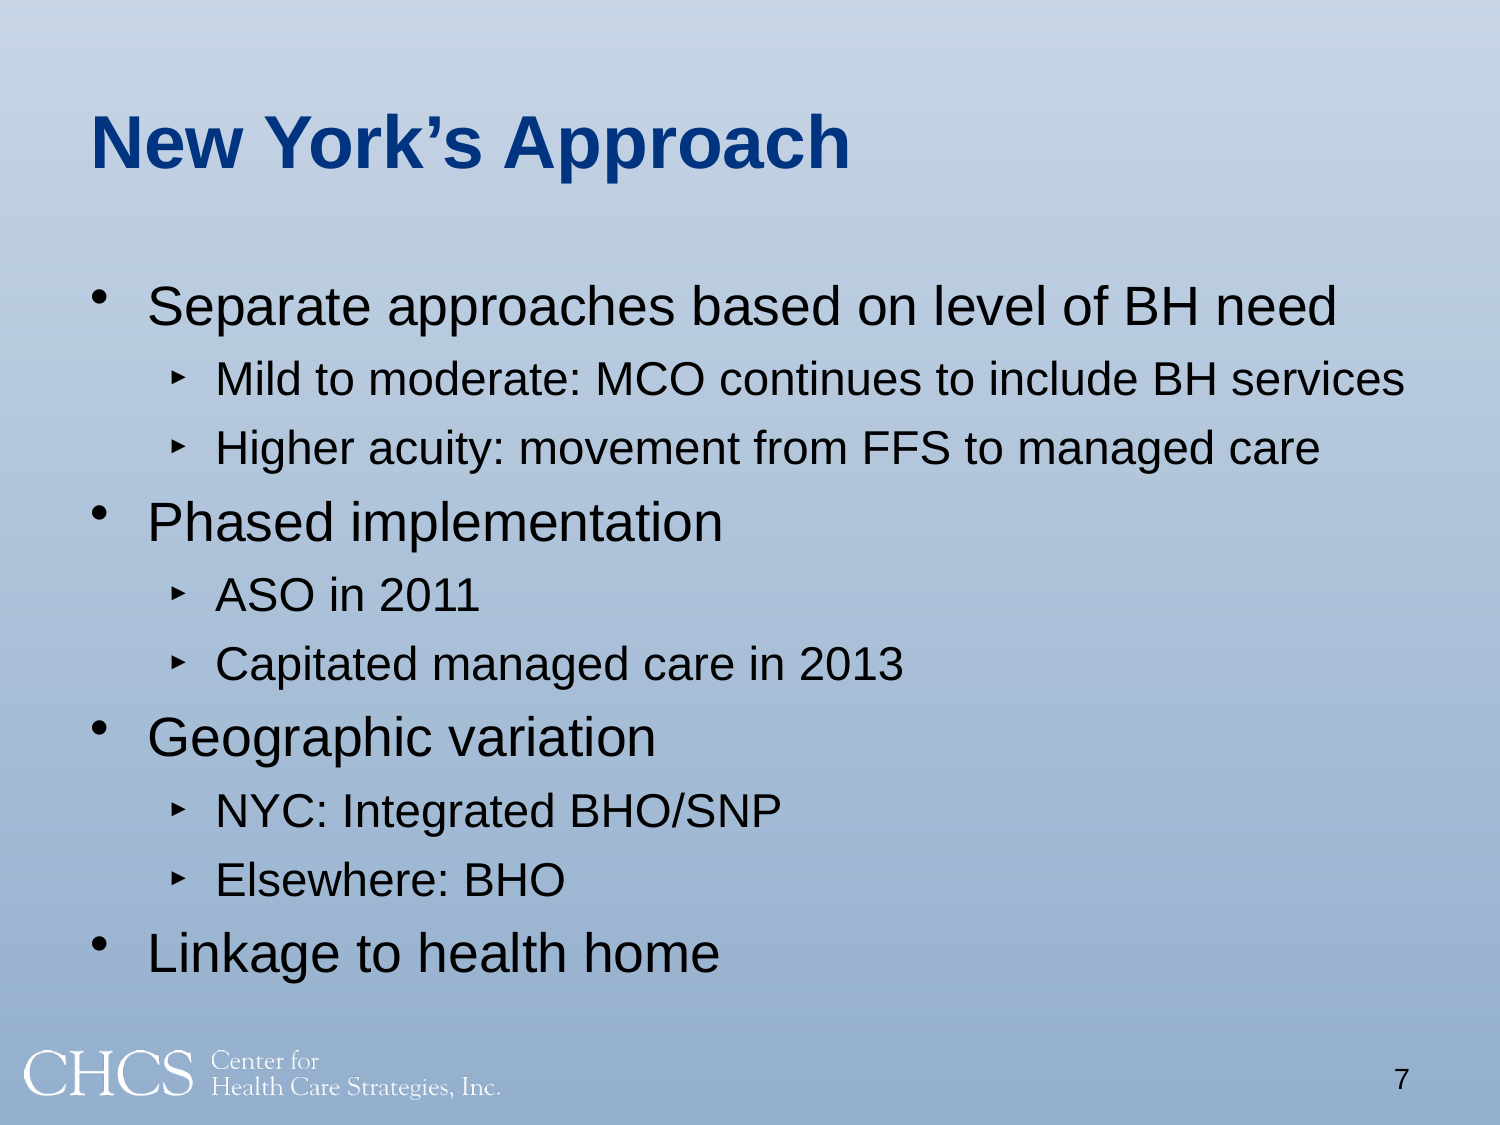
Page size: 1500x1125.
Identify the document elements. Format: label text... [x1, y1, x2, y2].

list Separate approaches based on level of BH need Mild to moderate: MCO continues to include BH services Higher acuity: movement from FFS to managed care Phased implementation ASO in 2011 Capitated managed care in 2013 Geographic variation NYC: Integrated BHO/SNP Elsewhere: BHO Linkage to health home [74, 262, 1426, 1006]
picture [24, 1050, 500, 1100]
slide_number 7 [1074, 1024, 1426, 1103]
title New York’s Approach [74, 44, 1426, 233]
